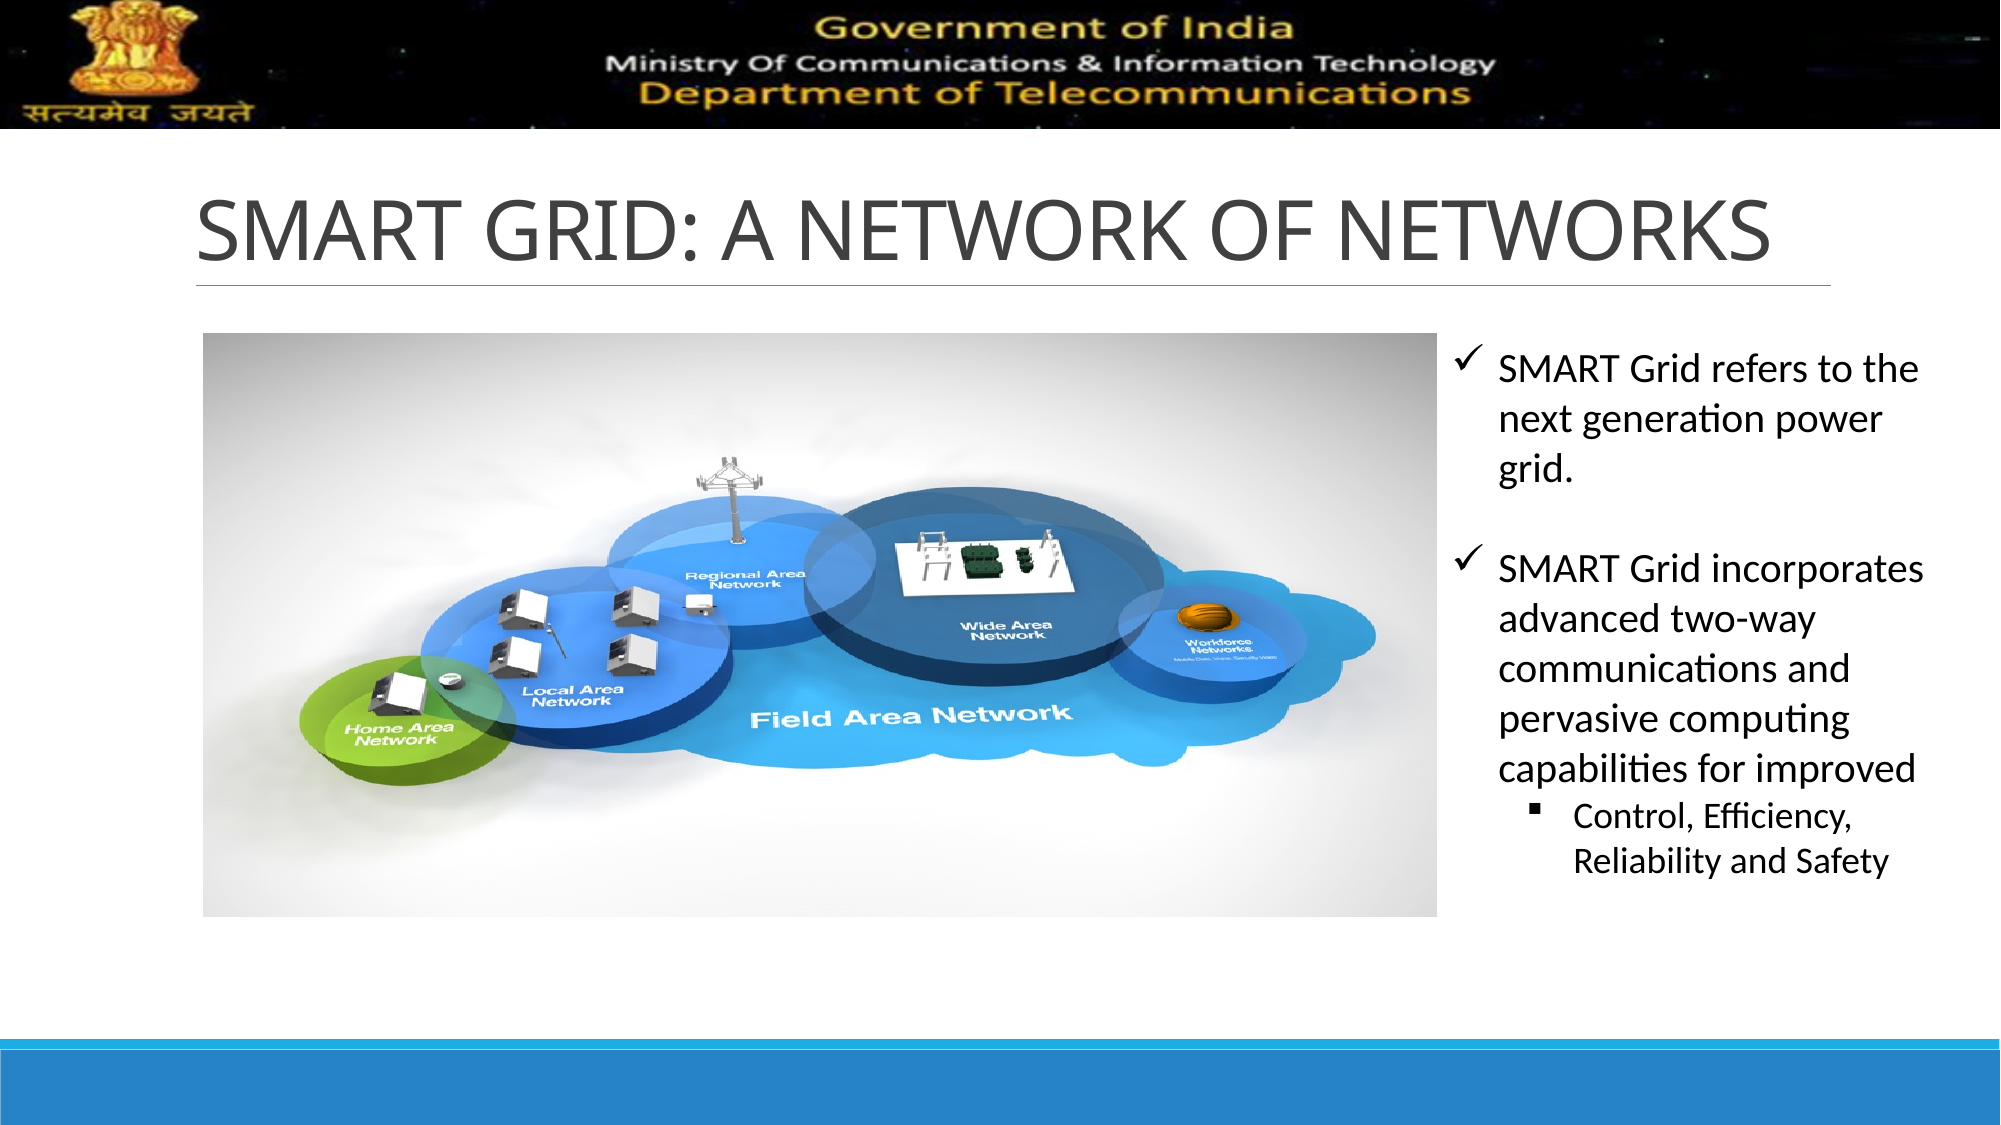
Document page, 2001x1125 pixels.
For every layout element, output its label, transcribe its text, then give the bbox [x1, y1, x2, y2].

picture [0, 0, 2000, 129]
text_box SMART Grid refers to the next generation power grid. SMART Grid incorporates advanced two-way communications and pervasive computing capabilities for improved Control, Efficiency, Reliability and Safety [1442, 333, 1957, 889]
picture [202, 333, 1437, 917]
title SMART GRID: A NETWORK OF NETWORKS [180, 47, 1830, 285]
